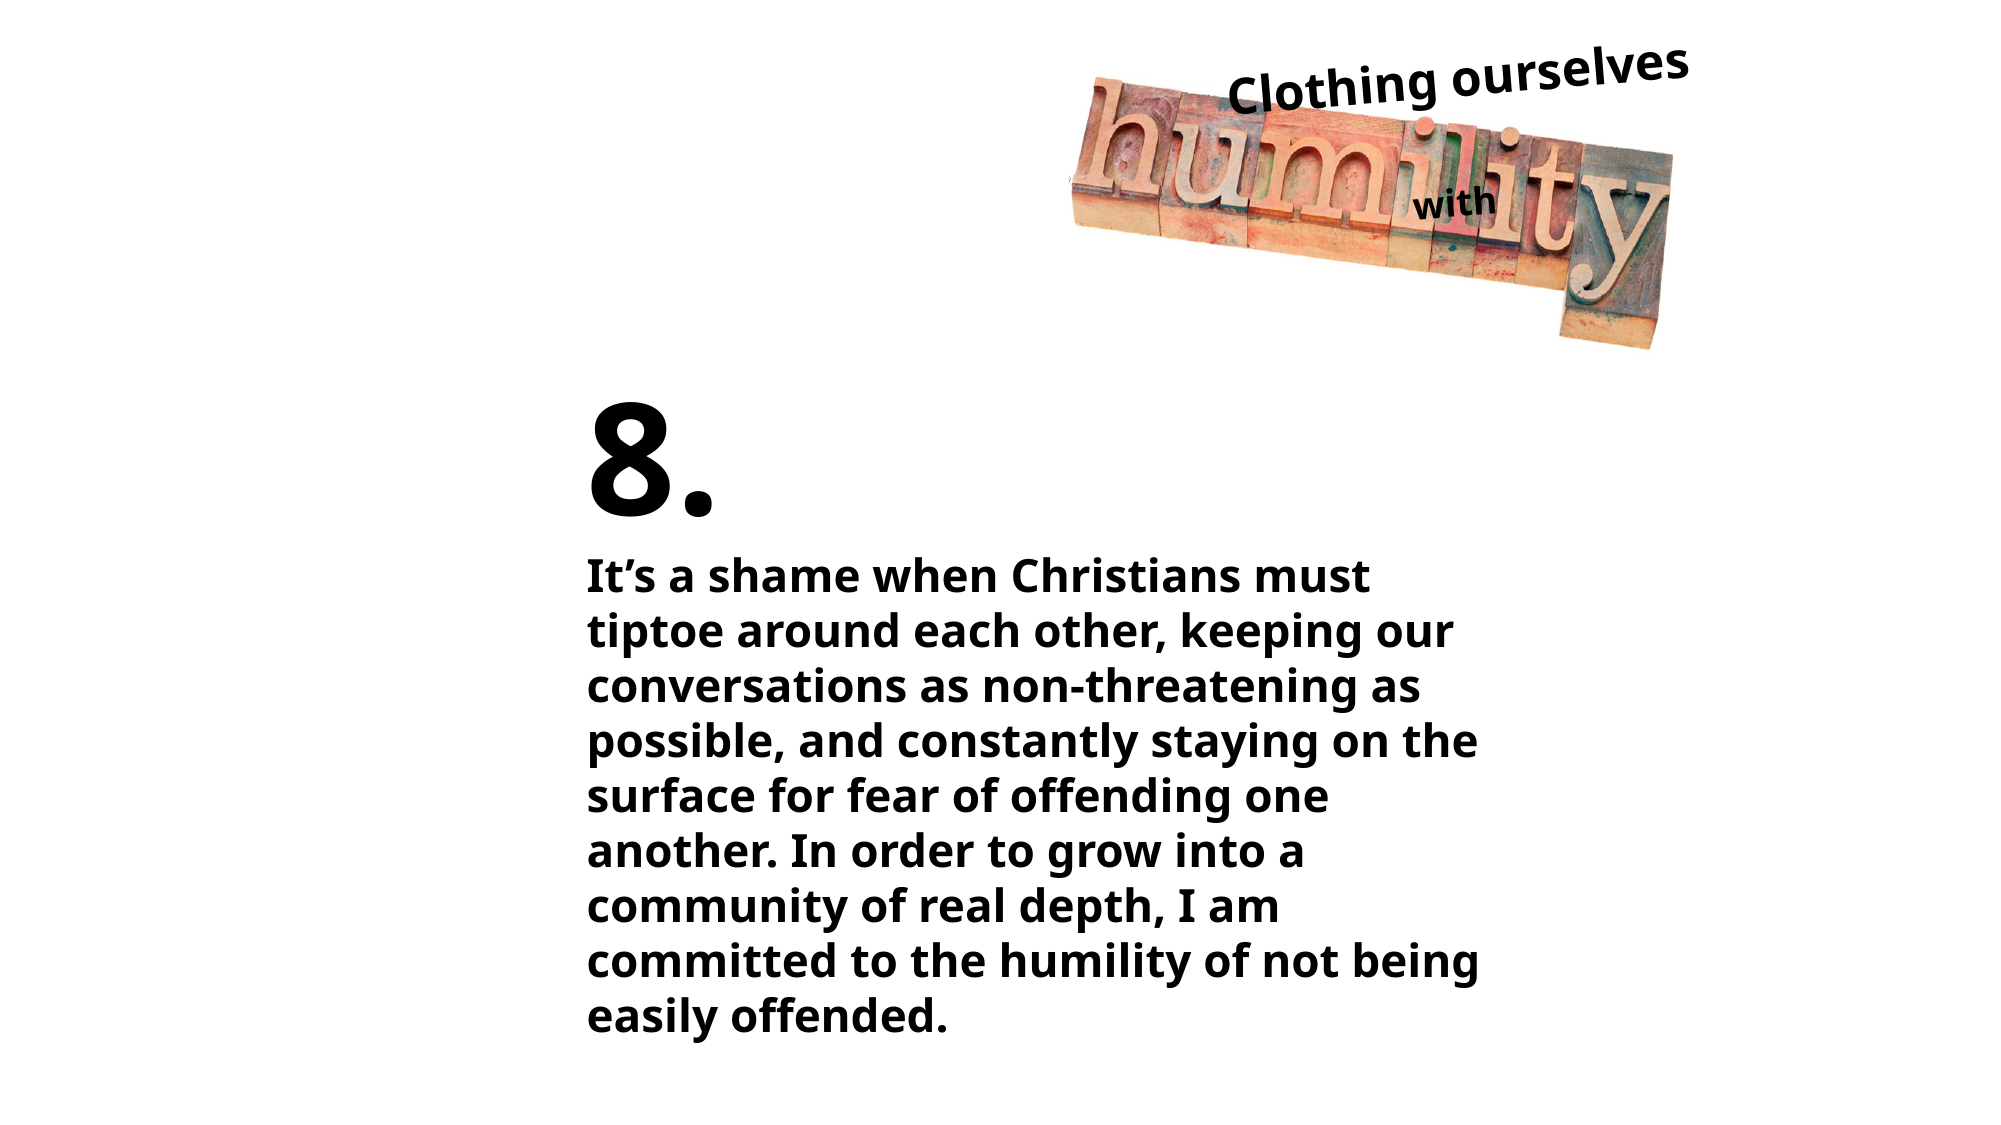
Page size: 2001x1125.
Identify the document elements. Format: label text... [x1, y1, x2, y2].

picture [1054, 58, 1673, 371]
text_box Clothing ourselves with [1209, 18, 1729, 217]
text_box 8. It’s a shame when Christians must tiptoe around each other, keeping our conversations as non-threatening as possible, and constantly staying on the surface for fear of offending one another. In order to grow into a community of real depth, I am committed to the humility of not being easily offended. [571, 352, 1504, 1050]
